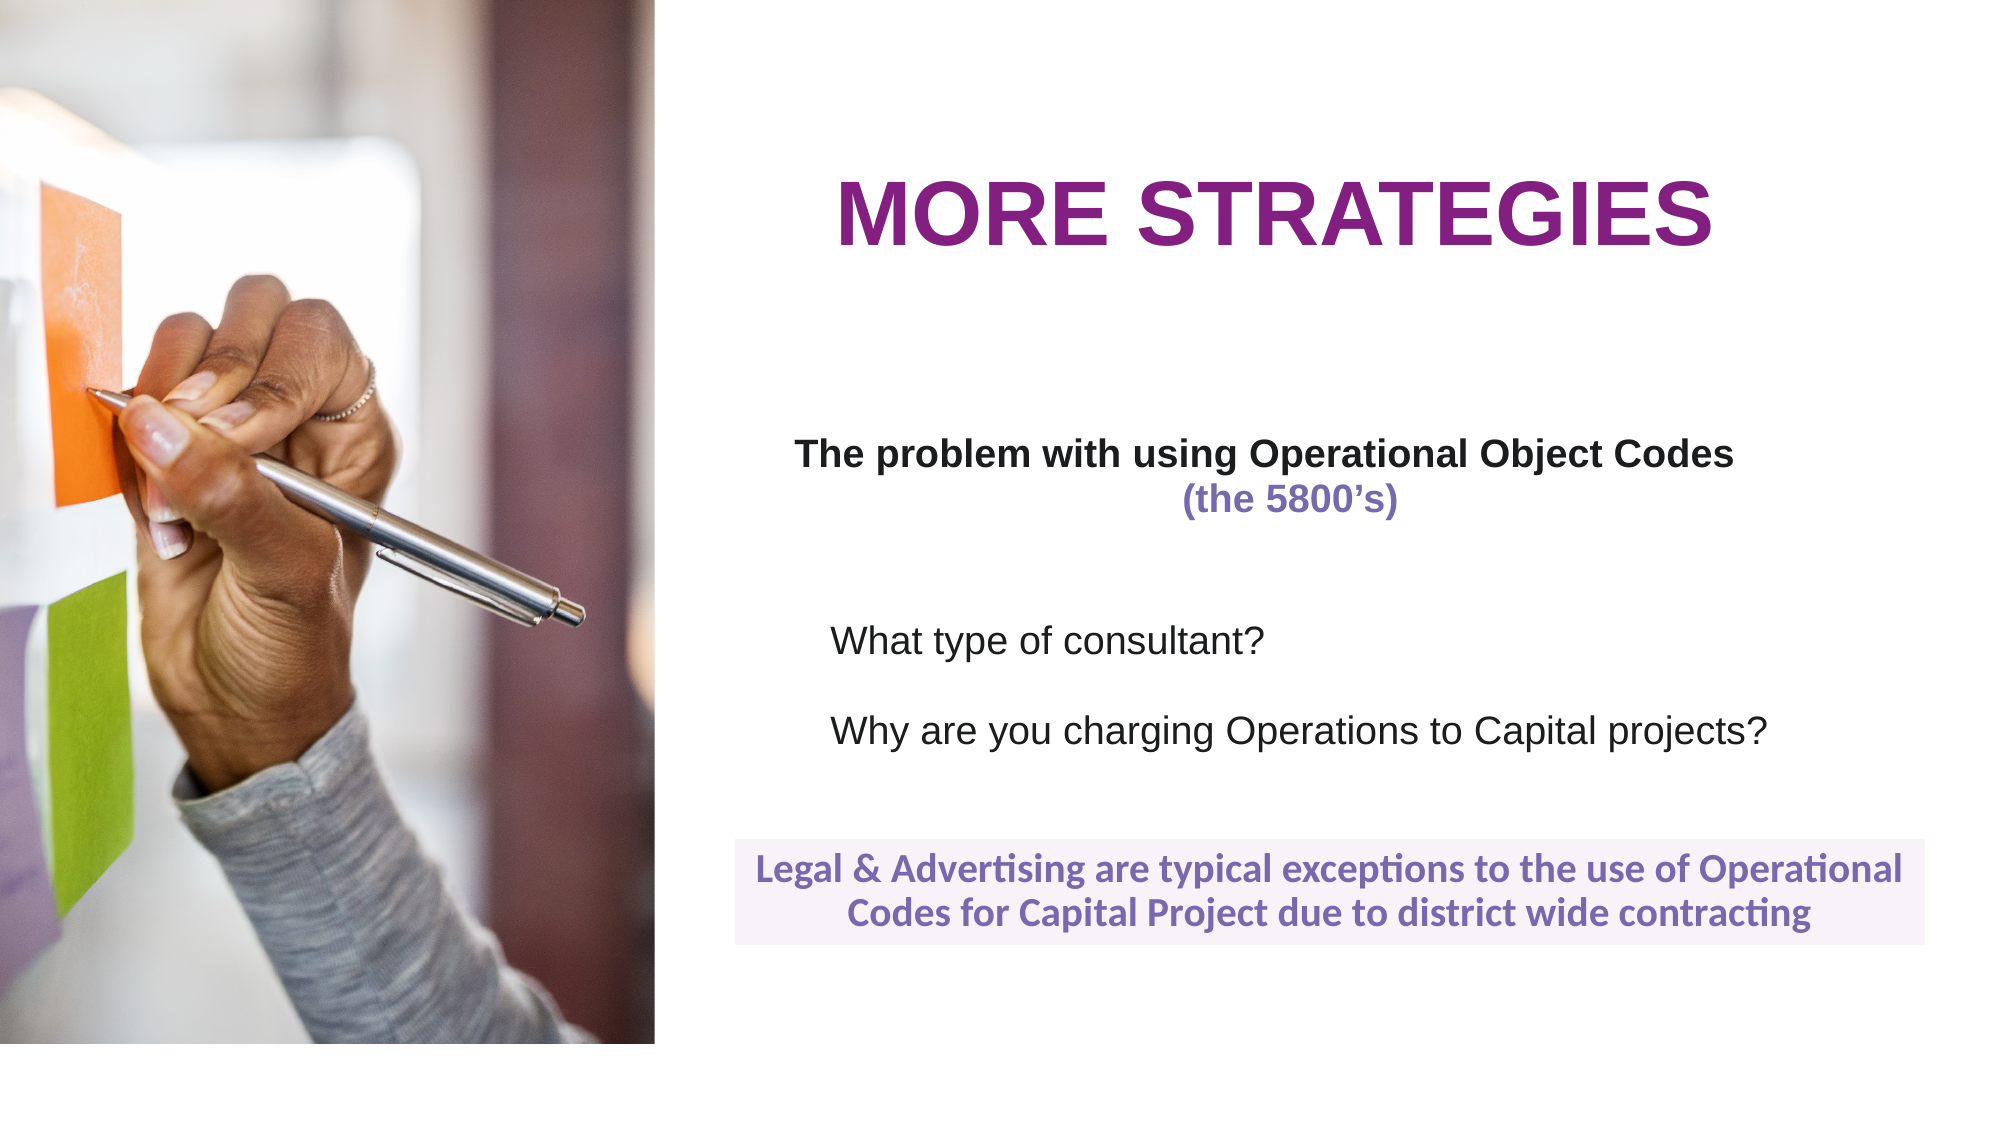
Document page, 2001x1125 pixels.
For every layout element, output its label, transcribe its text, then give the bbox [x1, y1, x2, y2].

picture [0, 0, 655, 1045]
text_box MORE STRATEGIES [751, 145, 1800, 286]
text_box The problem with using Operational Object Codes (the 5800’s) What type of consultant? Why are you charging Operations to Capital projects? [779, 426, 1828, 772]
text_box Legal & Advertising are typical exceptions to the use of Operational Codes for Capital Project due to district wide contracting [734, 839, 1925, 945]
